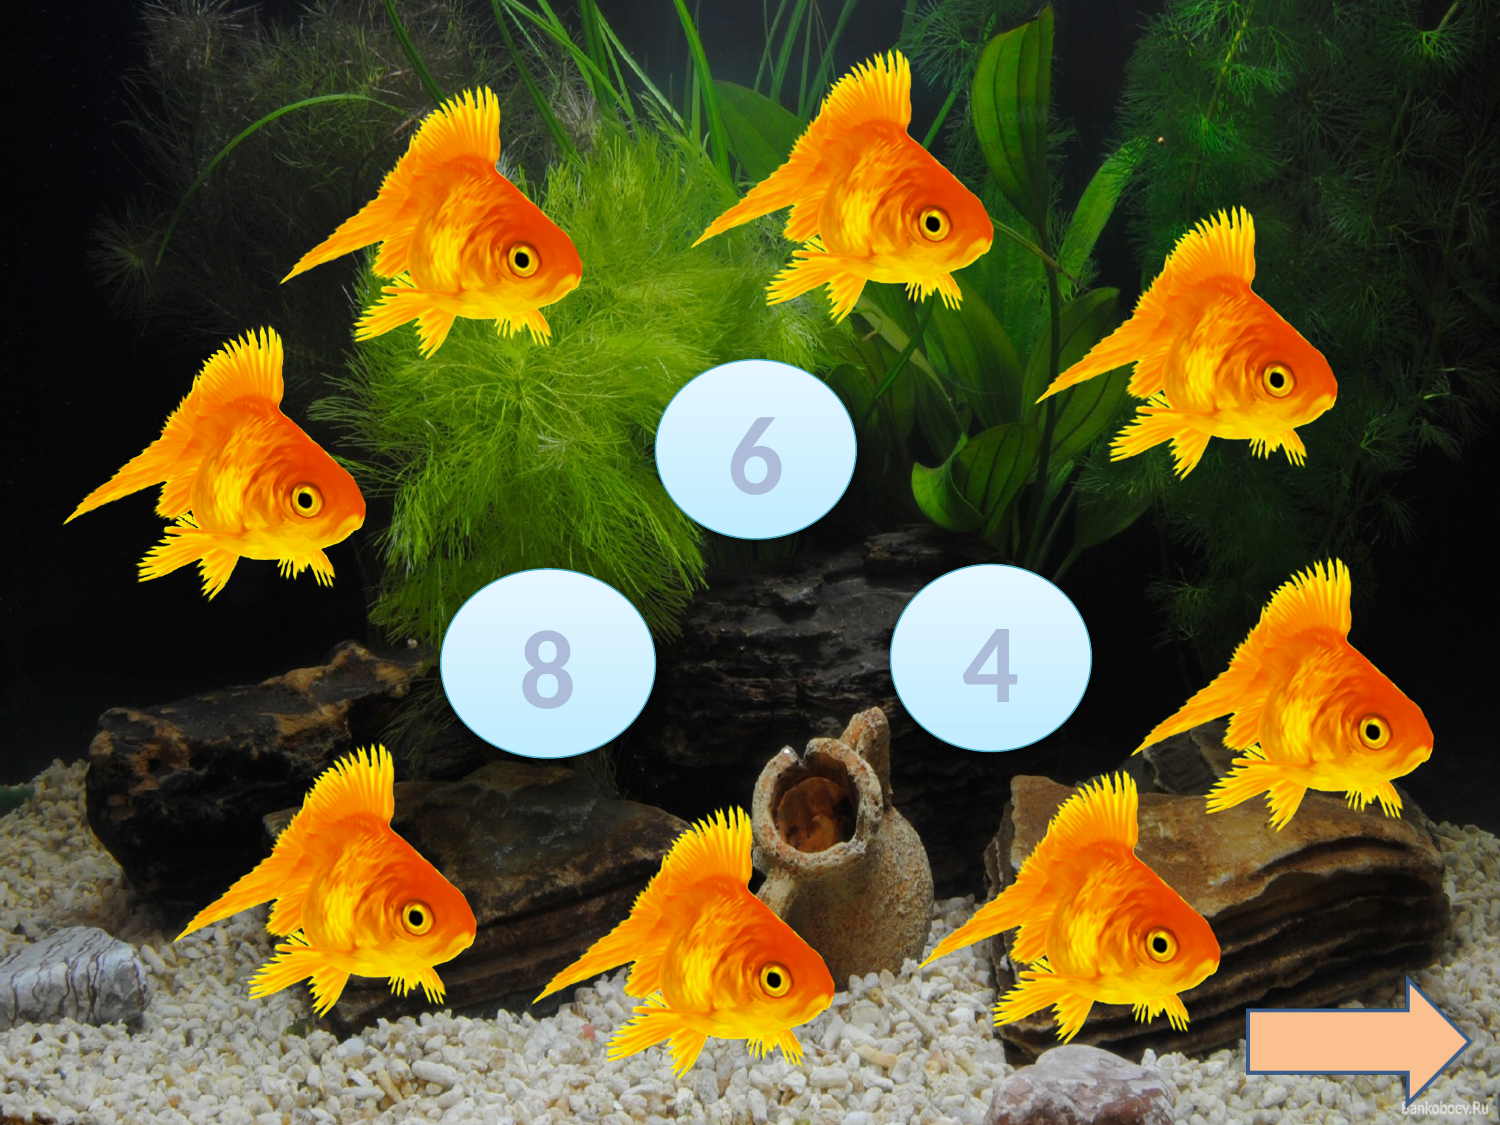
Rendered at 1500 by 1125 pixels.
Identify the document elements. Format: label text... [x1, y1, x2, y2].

picture [0, 0, 1500, 1125]
text_box 4 [889, 563, 1093, 749]
text_box 8 [440, 568, 657, 759]
text_box 6 [654, 358, 858, 540]
